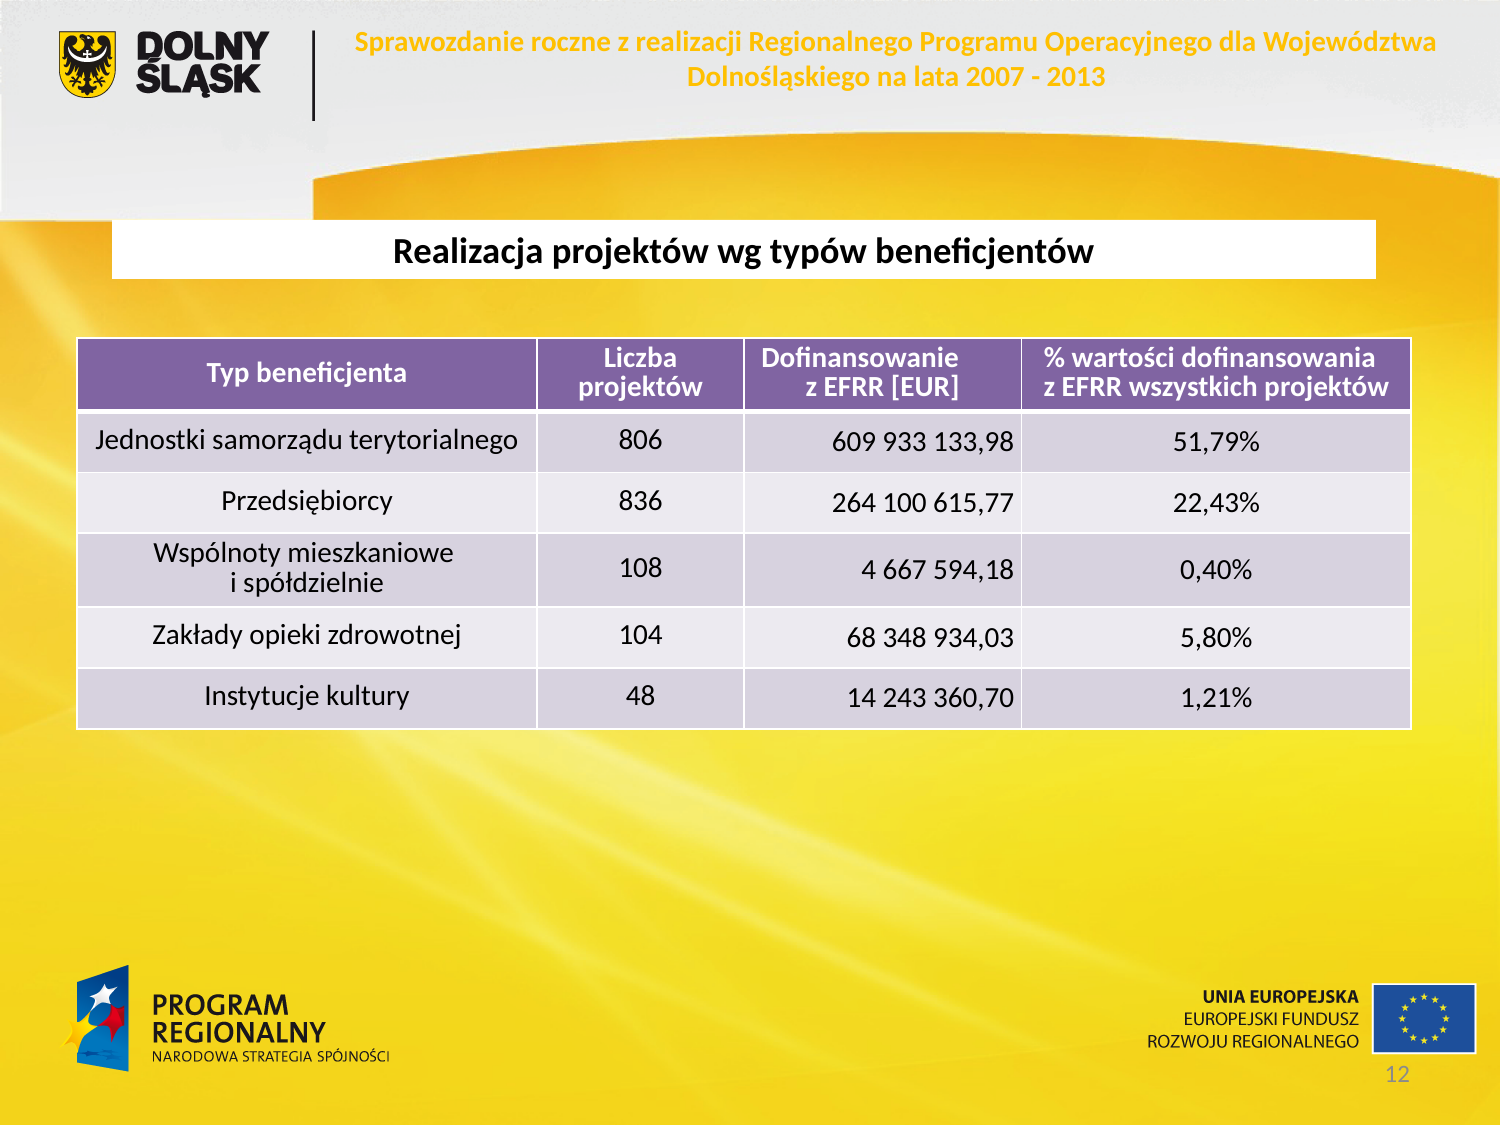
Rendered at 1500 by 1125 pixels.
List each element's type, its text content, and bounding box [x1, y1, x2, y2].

text_box Realizacja projektów wg typów beneficjentów [112, 219, 1376, 279]
table_cell 108 [538, 534, 743, 606]
text_box [46, 172, 1454, 1043]
table_cell 0,40% [1022, 534, 1410, 606]
table_cell 5,80% [1022, 608, 1410, 667]
table_cell 51,79% [1022, 414, 1410, 472]
table_cell Wspólnoty mieszkaniowe i spółdzielnie [78, 534, 536, 606]
table_cell 1,21% [1022, 669, 1410, 728]
table_cell 264 100 615,77 [745, 473, 1021, 532]
picture [0, 0, 1500, 1125]
table_cell 104 [538, 608, 743, 667]
table_cell 68 348 934,03 [745, 608, 1021, 667]
table_header Typ beneficjenta [78, 339, 536, 409]
table_header Dofinansowanie z EFRR [EUR] [745, 339, 1021, 409]
table_cell Jednostki samorządu terytorialnego [78, 414, 536, 472]
table_cell Przedsiębiorcy [78, 473, 536, 532]
text_box [112, 730, 1376, 858]
table_cell 22,43% [1022, 473, 1410, 532]
text_box Sprawozdanie roczne z realizacji Regionalnego Programu Operacyjnego dla Województwa Dolnośląskiego na lata 2007 - 2013 [328, 14, 1465, 114]
table_cell Zakłady opieki zdrowotnej [78, 608, 536, 667]
table_header Liczba projektów [538, 339, 743, 409]
table_cell 806 [538, 414, 743, 472]
table_cell 836 [538, 473, 743, 532]
text_box [112, 279, 1376, 337]
table_cell Instytucje kultury [78, 669, 536, 728]
table_header % wartości dofinansowania z EFRR wszystkich projektów [1022, 339, 1410, 409]
table_cell 48 [538, 669, 743, 728]
table_cell 609 933 133,98 [745, 414, 1021, 472]
slide_number 12 [1074, 1042, 1425, 1103]
table_cell 14 243 360,70 [745, 669, 1021, 728]
table_cell 4 667 594,18 [745, 534, 1021, 606]
